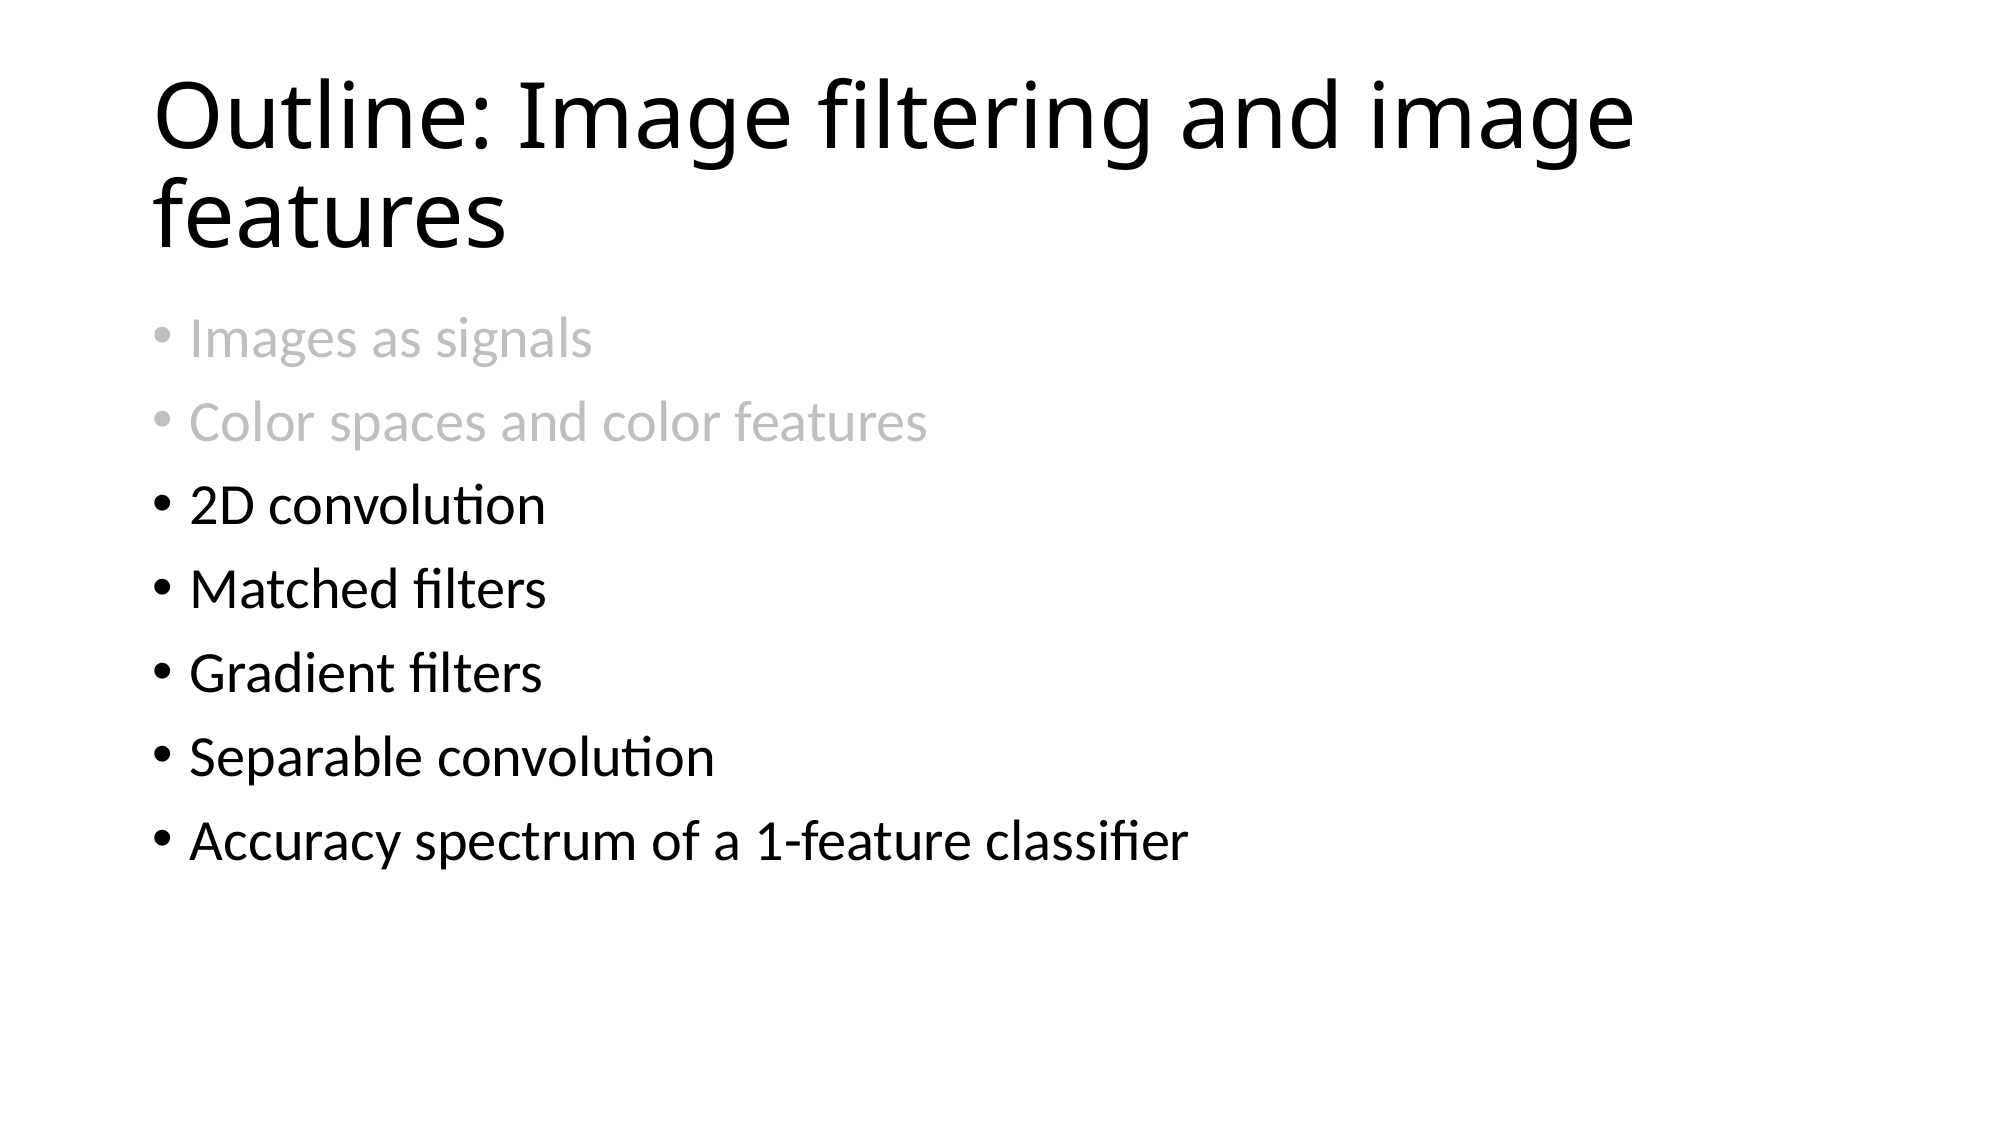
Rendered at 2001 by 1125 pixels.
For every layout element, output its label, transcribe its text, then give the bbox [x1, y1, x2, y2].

list Images as signals Color spaces and color features 2D convolution Matched filters Gradient filters Separable convolution Accuracy spectrum of a 1-feature classifier [137, 299, 1863, 1014]
title Outline: Image filtering and image features [137, 59, 1863, 278]
